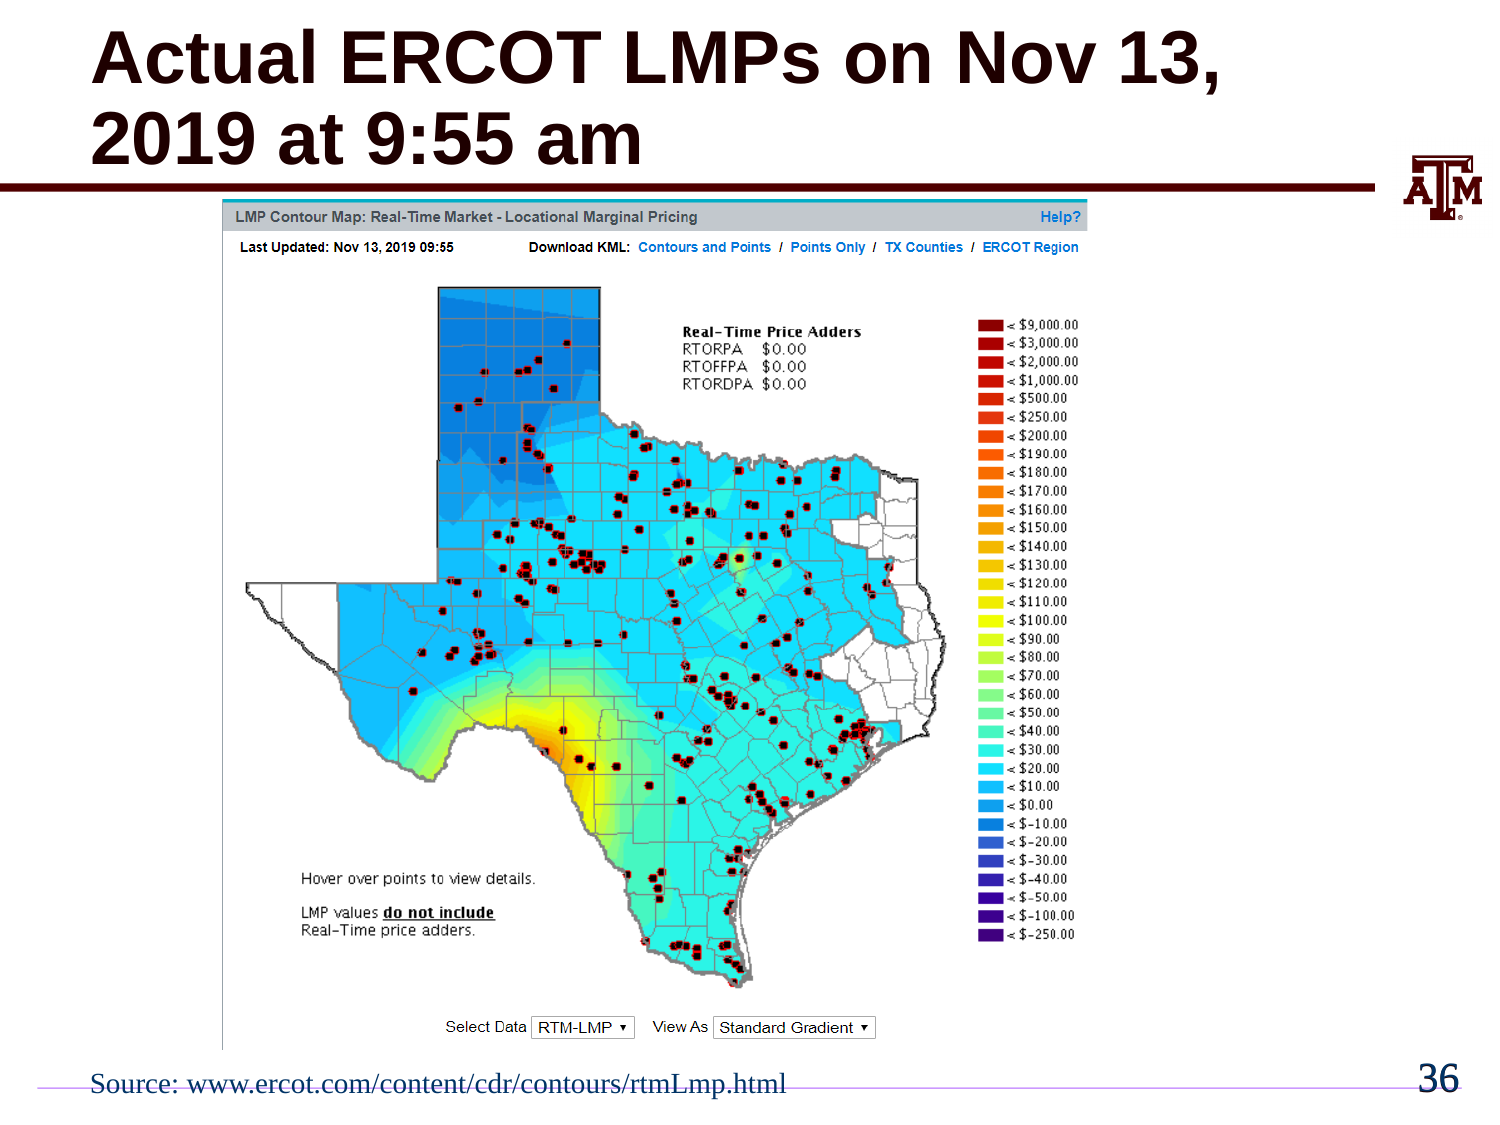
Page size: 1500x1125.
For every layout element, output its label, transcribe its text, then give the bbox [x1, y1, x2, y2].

title Actual ERCOT LMPs on Nov 13, 2019 at 9:55 am [74, 12, 1388, 188]
picture [199, 199, 1088, 1050]
text_box Source: www.ercot.com/content/cdr/contours/rtmLmp.html [74, 1056, 825, 1107]
slide_number 35 [1162, 1037, 1475, 1113]
picture [1392, 137, 1493, 238]
